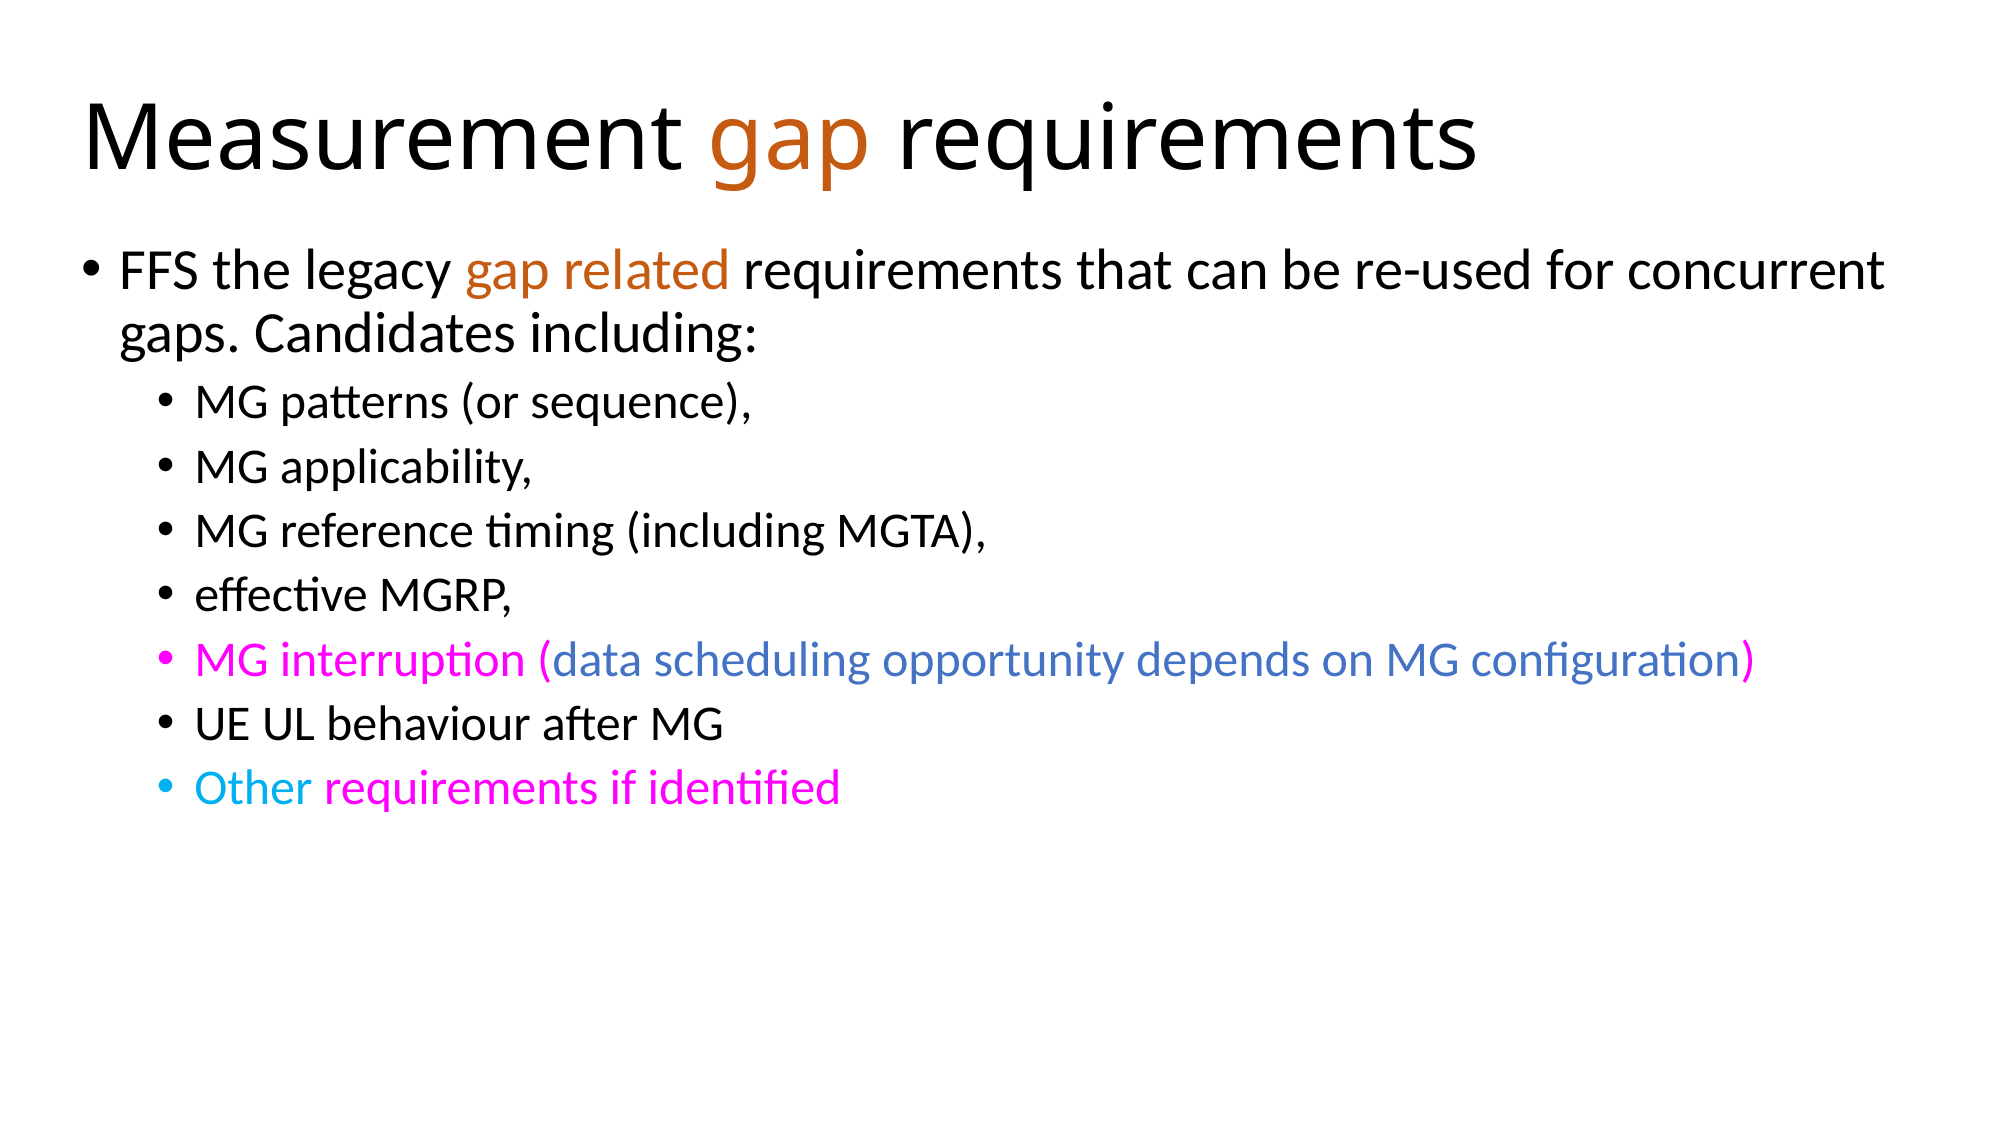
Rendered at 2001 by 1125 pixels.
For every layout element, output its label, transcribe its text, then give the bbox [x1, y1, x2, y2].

list FFS the legacy gap related requirements that can be re-used for concurrent gaps. Candidates including: MG patterns (or sequence), MG applicability, MG reference timing (including MGTA), effective MGRP, MG interruption (data scheduling opportunity depends on MG configuration) UE UL behaviour after MG Other requirements if identified [66, 231, 1934, 1094]
title Measurement gap requirements [66, 59, 1934, 220]
